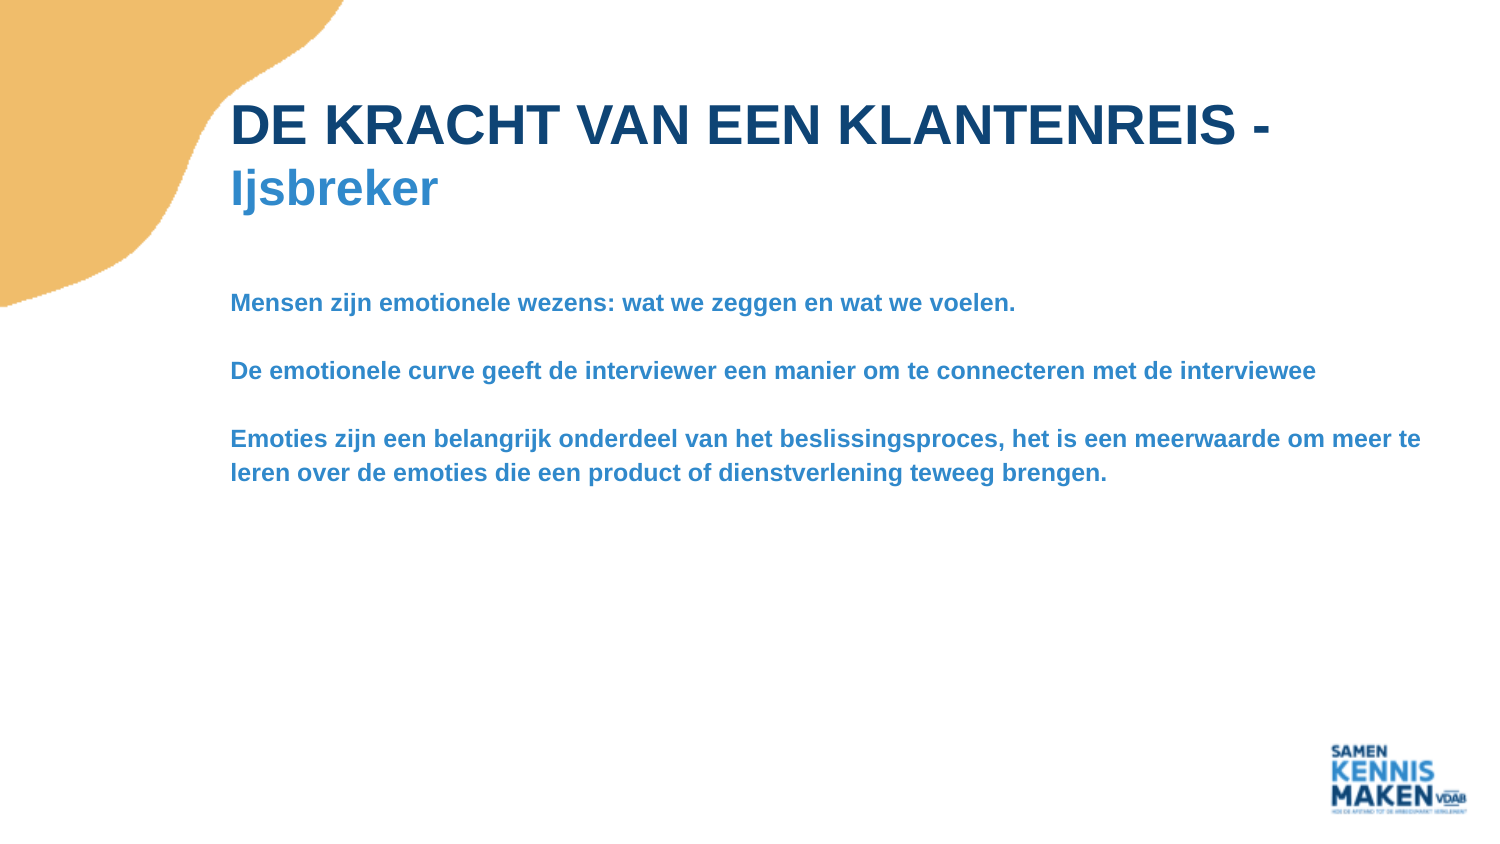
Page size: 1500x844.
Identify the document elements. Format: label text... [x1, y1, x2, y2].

picture [0, 0, 1500, 844]
list Mensen zijn emotionele wezens: wat we zeggen en wat we voelen. De emotionele curve geeft de interviewer een manier om te connecteren met de interviewee Emoties zijn een belangrijk onderdeel van het beslissingsproces, het is een meerwaarde om meer te leren over de emoties die een product of dienstverlening teweeg brengen. [215, 267, 1449, 780]
title DE KRACHT VAN EEN KLANTENREIS - Ijsbreker [215, 72, 1449, 244]
